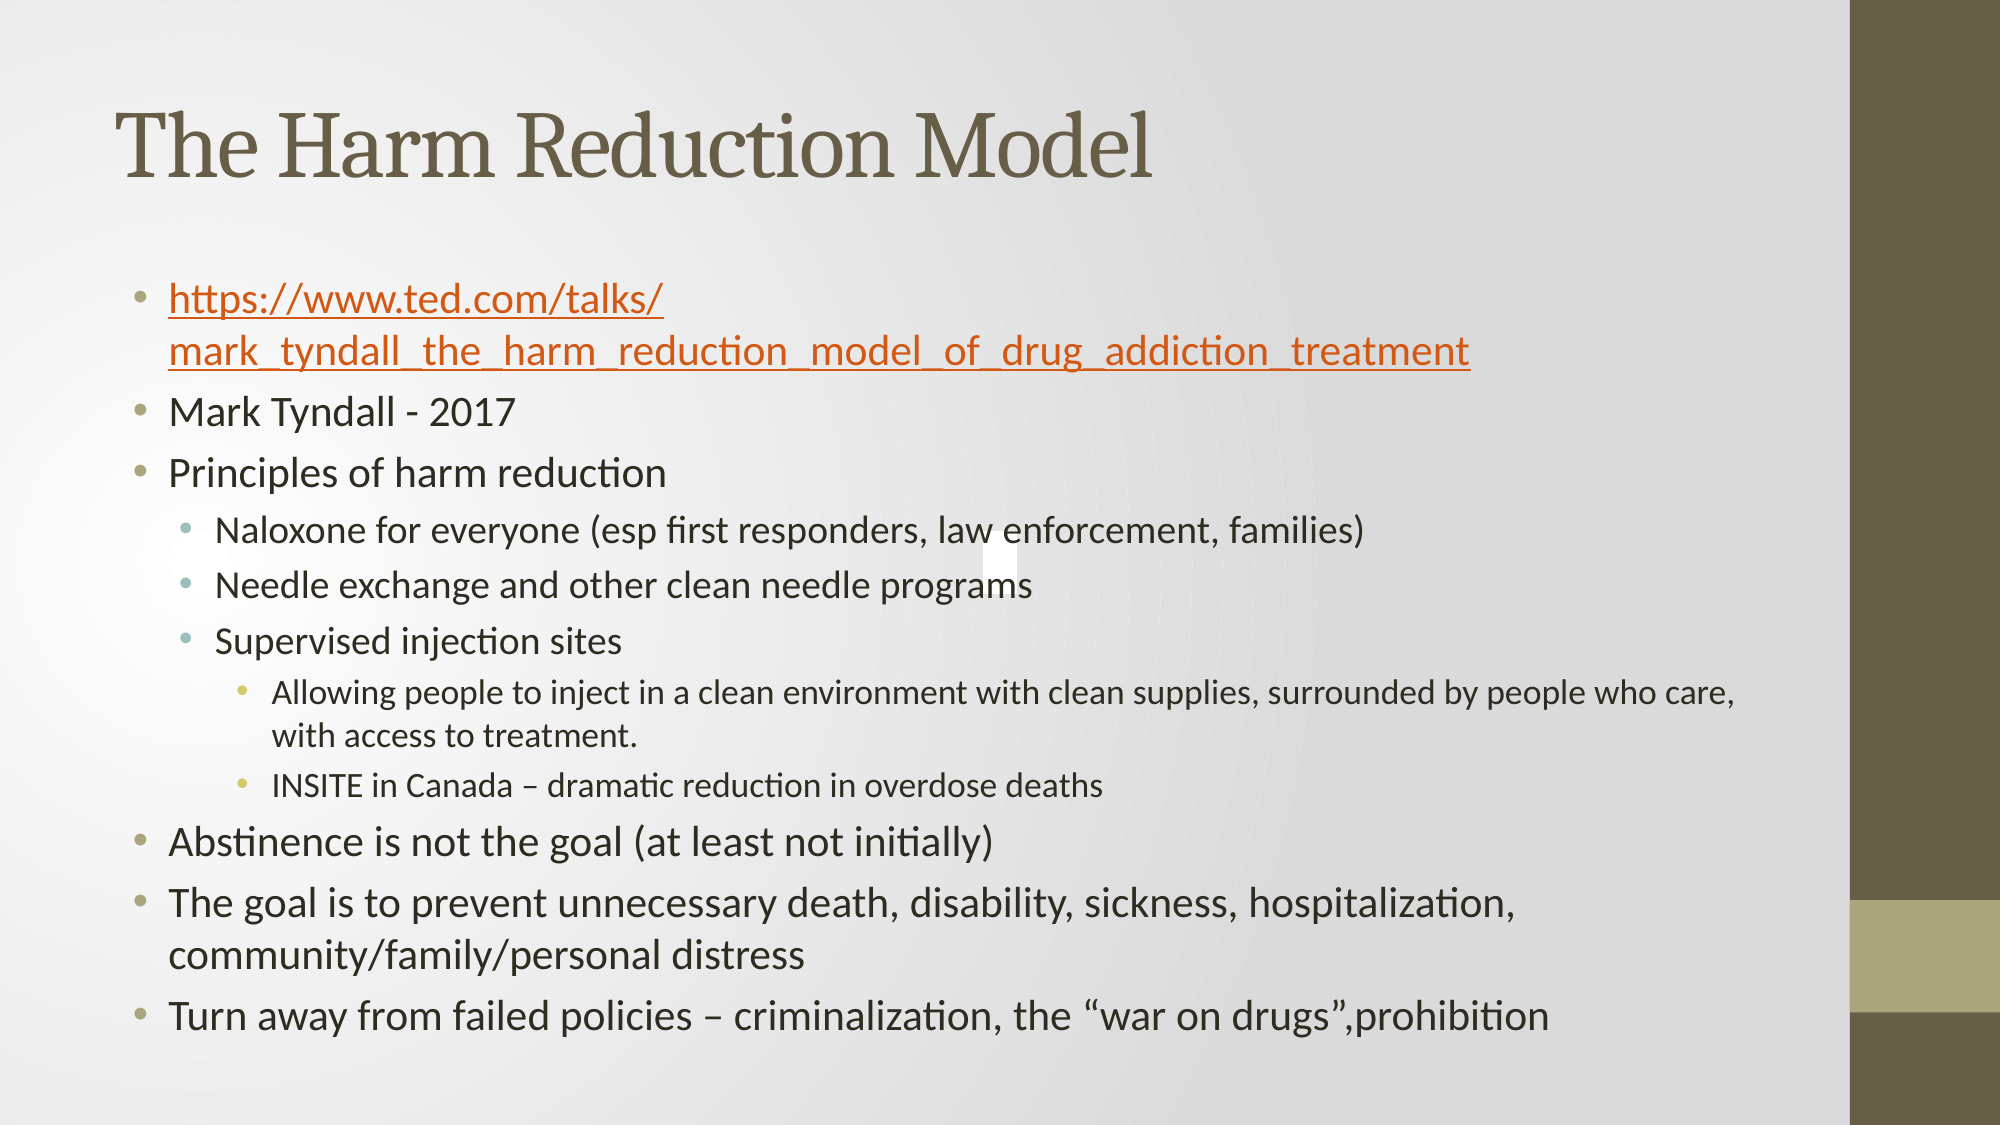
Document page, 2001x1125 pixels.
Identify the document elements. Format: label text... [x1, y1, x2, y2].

picture [982, 530, 1018, 595]
list https://www.ted.com/talks/mark_tyndall_the_harm_reduction_model_of_drug_addiction_treatment Mark Tyndall - 2017 Principles of harm reduction Naloxone for everyone (esp first responders, law enforcement, families) Needle exchange and other clean needle programs Supervised injection sites Allowing people to inject in a clean environment with clean supplies, surrounded by people who care, with access to treatment. INSITE in Canada – dramatic reduction in overdose deaths Abstinence is not the goal (at least not initially) The goal is to prevent unnecessary death, disability, sickness, hospitalization, community/family/personal distress Turn away from failed policies – criminalization, the “war on drugs”,prohibition [99, 262, 1767, 1050]
title The Harm Reduction Model [99, 45, 1767, 233]
